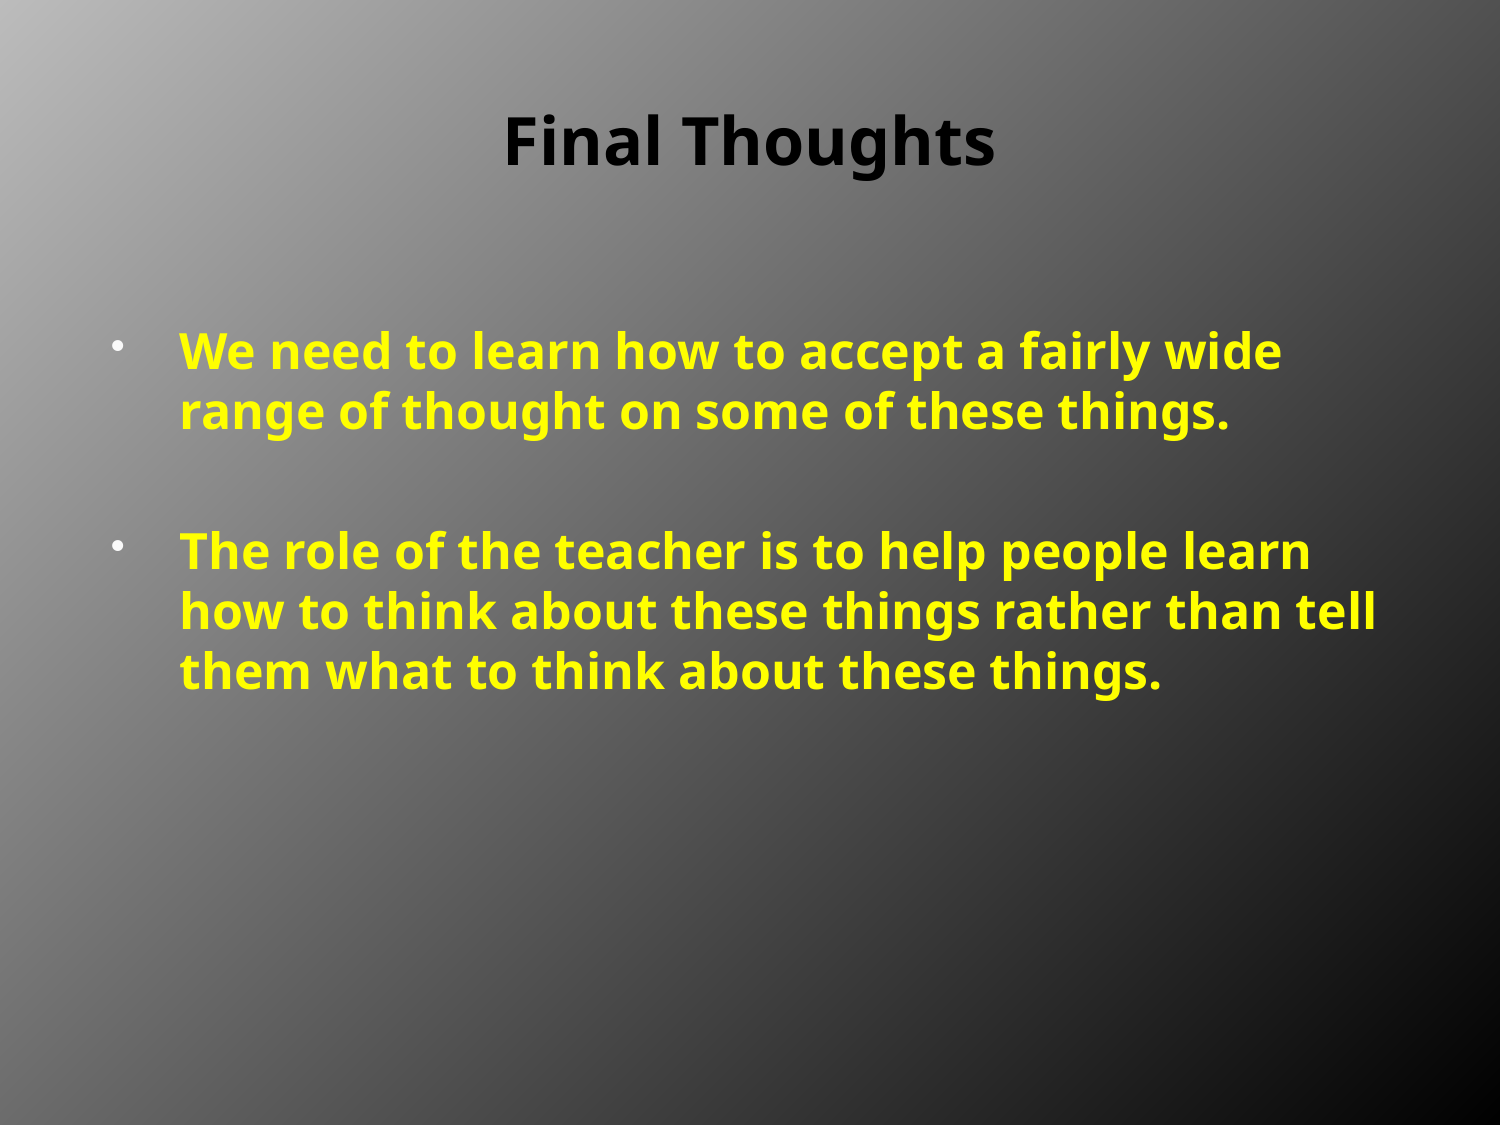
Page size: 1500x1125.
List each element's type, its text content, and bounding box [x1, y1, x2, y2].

list We need to learn how to accept a fairly wide range of thought on some of these things. The role of the teacher is to help people learn how to think about these things rather than tell them what to think about these things. [75, 312, 1425, 1035]
title Final Thoughts [75, 45, 1425, 233]
